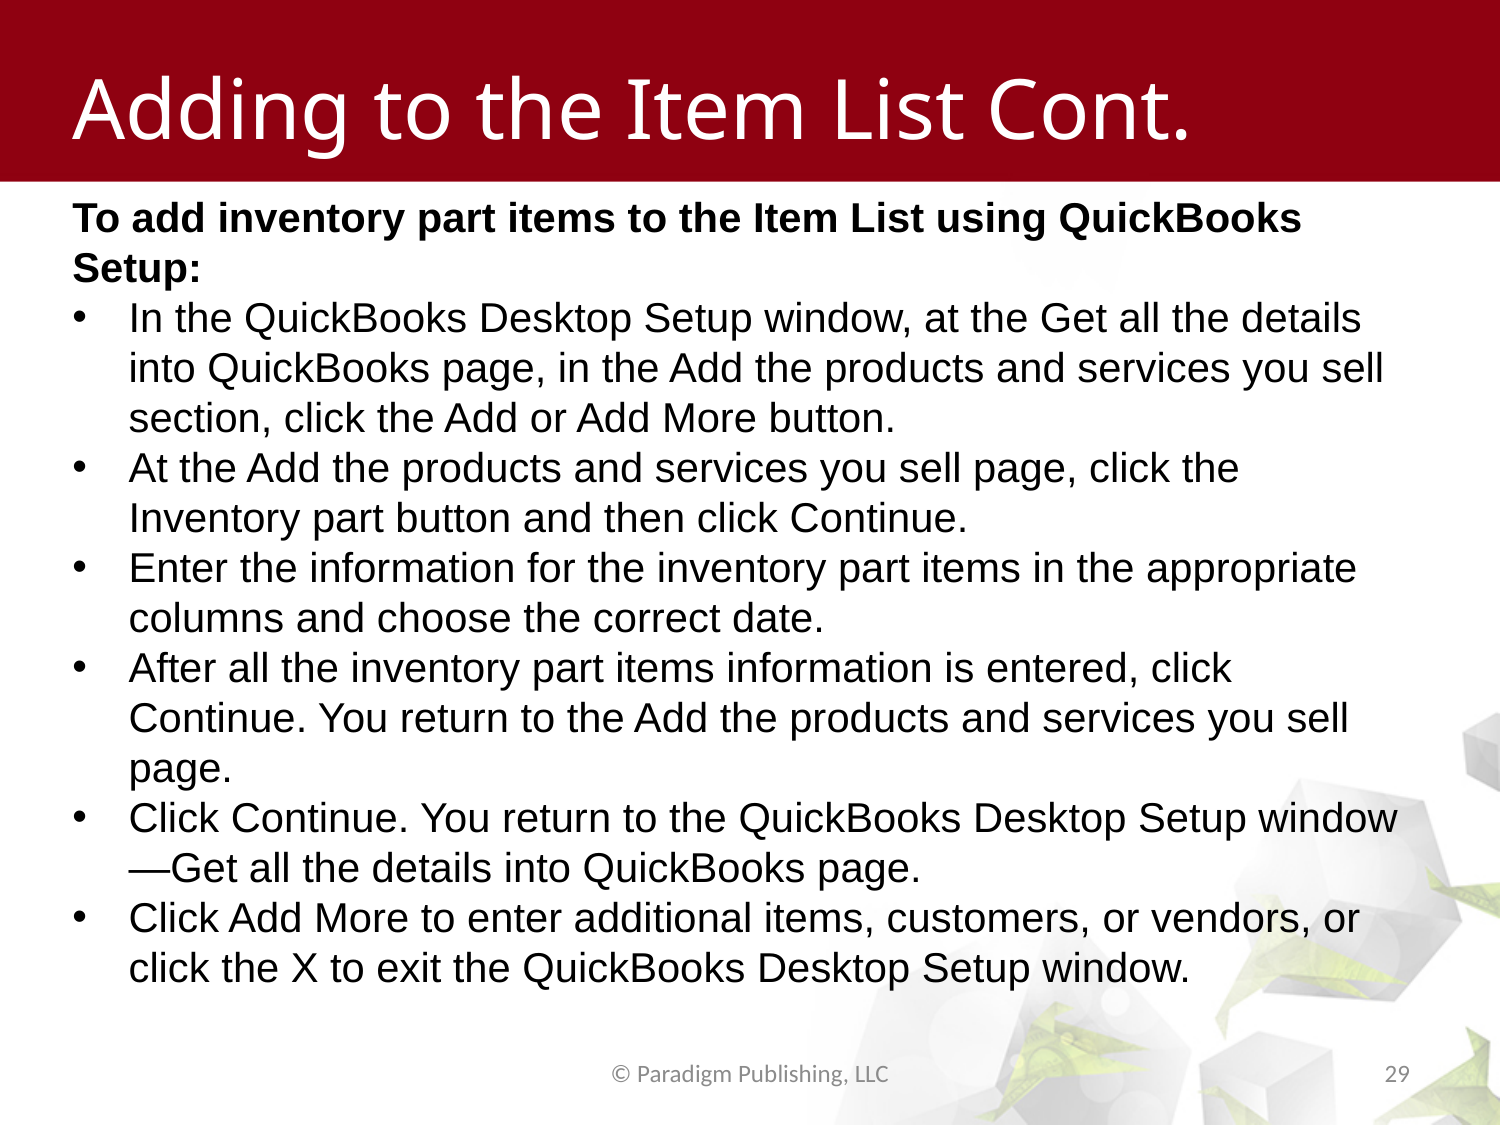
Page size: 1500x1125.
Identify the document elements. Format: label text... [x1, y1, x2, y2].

picture [0, 0, 1500, 1125]
footer © Paradigm Publishing, LLC [512, 1042, 988, 1103]
title Adding to the Item List Cont. [57, 48, 1450, 207]
slide_number 29 [1074, 1042, 1425, 1103]
list To add inventory part items to the Item List using QuickBooks Setup: In the QuickBooks Desktop Setup window, at the Get all the details into QuickBooks page, in the Add the products and services you sell section, click the Add or Add More button. At the Add the products and services you sell page, click the Inventory part button and then click Continue. Enter the information for the inventory part items in the appropriate columns and choose the correct date. After all the inventory part items information is entered, click Continue. You return to the Add the products and services you sell page. Click Continue. You return to the QuickBooks Desktop Setup window—Get all the details into QuickBooks page. Click Add More to enter additional items, customers, or vendors, or click the X to exit the QuickBooks Desktop Setup window. [57, 183, 1425, 947]
